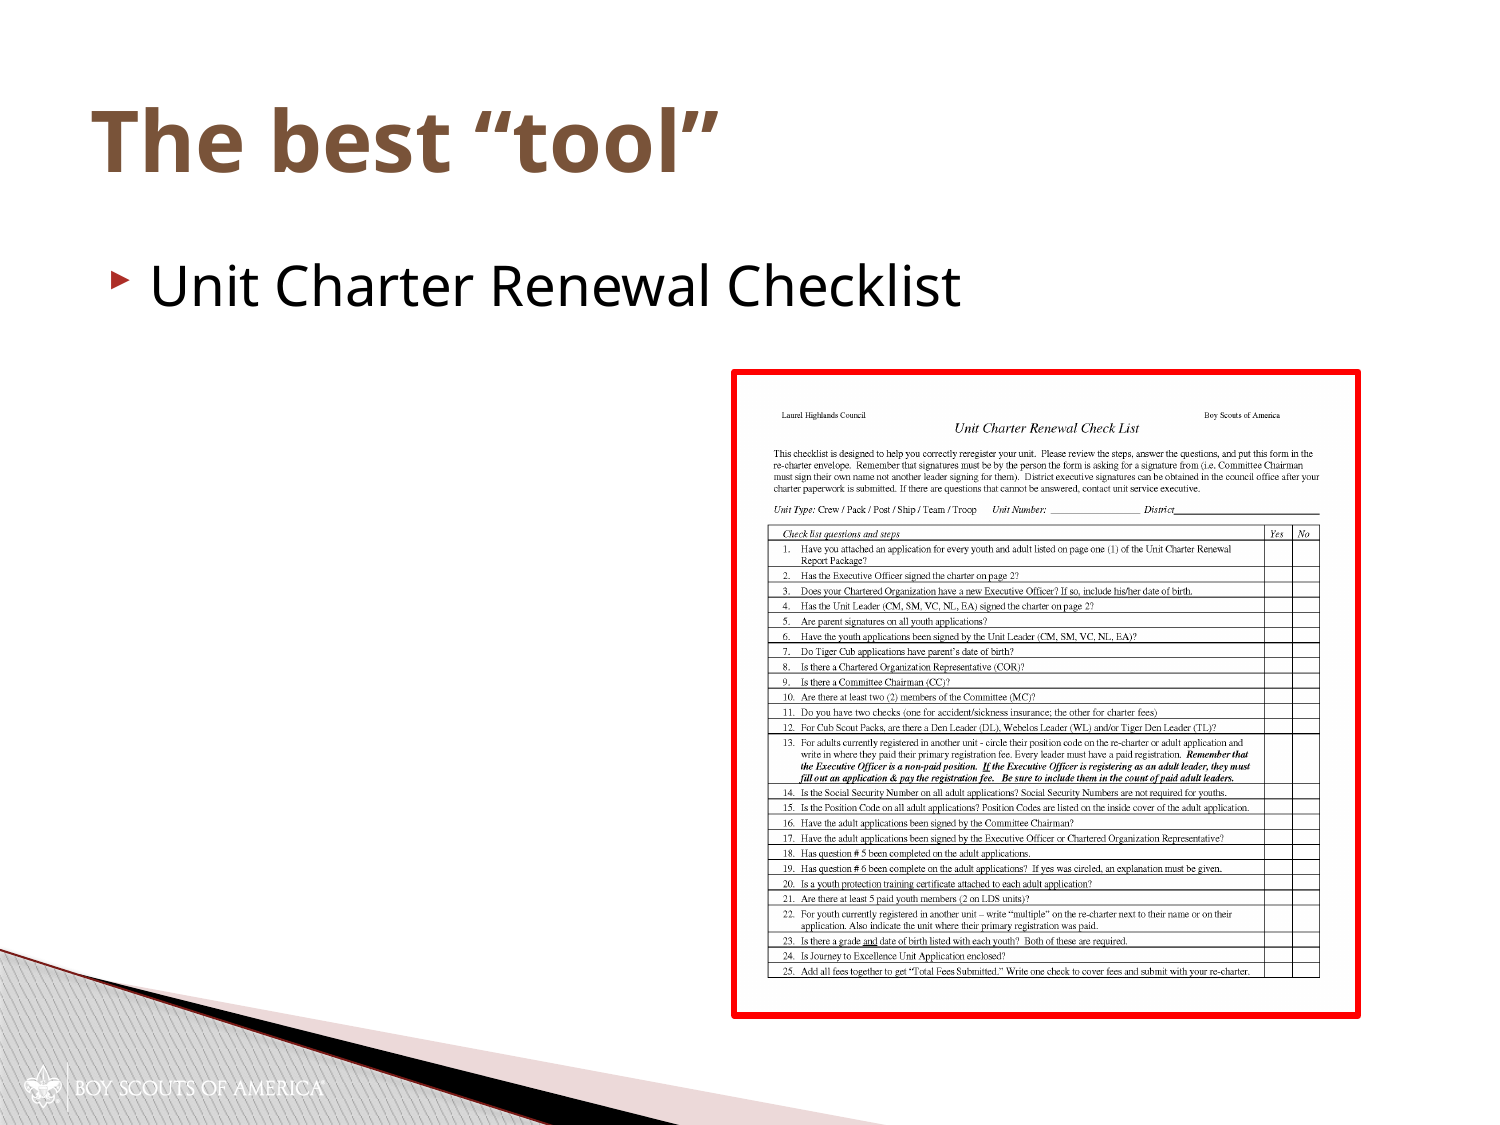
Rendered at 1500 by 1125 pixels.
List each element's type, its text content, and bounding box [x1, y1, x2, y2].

picture [737, 374, 1356, 1013]
picture [24, 1062, 325, 1112]
list Unit Charter Renewal Checklist [74, 242, 1426, 351]
title The best “tool” [75, 45, 1425, 233]
